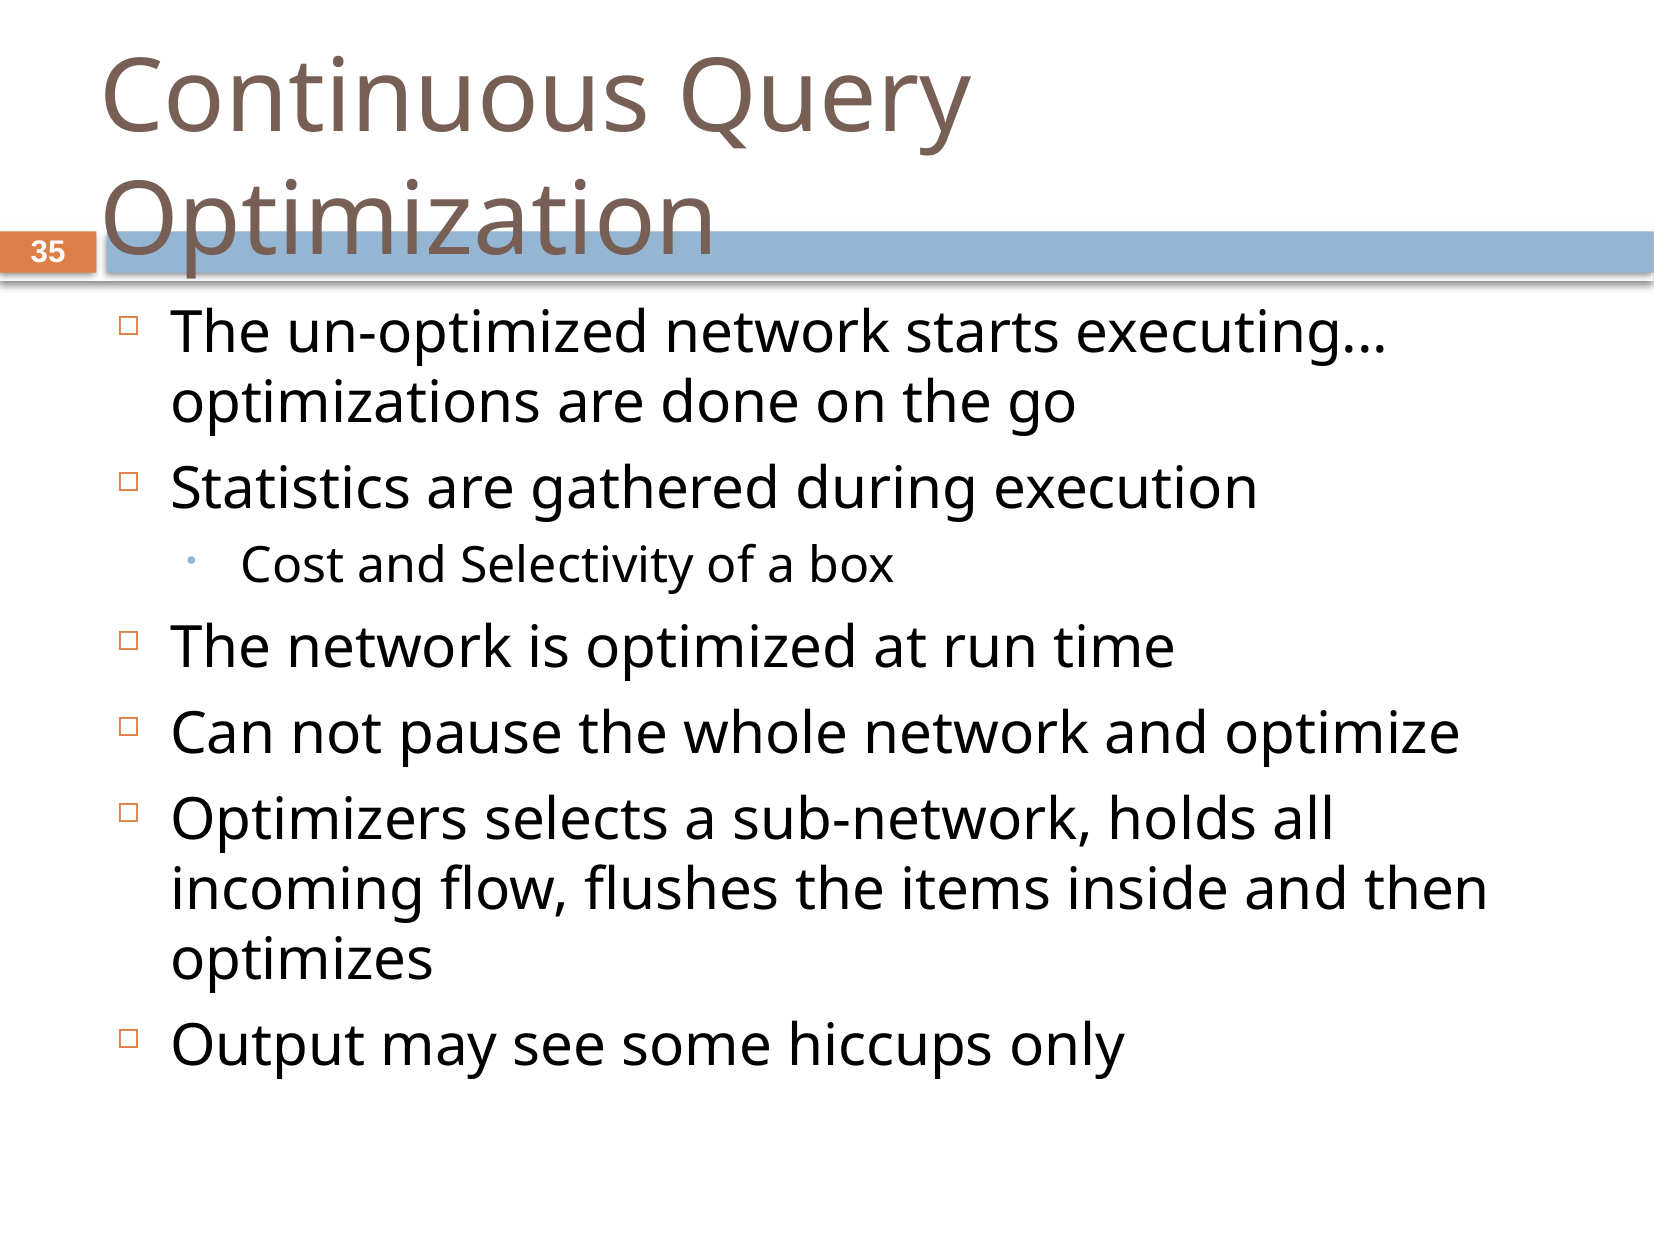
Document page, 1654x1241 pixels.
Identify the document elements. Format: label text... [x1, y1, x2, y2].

slide_number 35 [0, 230, 97, 275]
title Continuous Query Optimization [82, 49, 1571, 257]
list The un-optimized network starts executing... optimizations are done on the go Statistics are gathered during execution Cost and Selectivity of a box The network is optimized at run time Can not pause the whole network and optimize Optimizers selects a sub-network, holds all incoming flow, flushes the items inside and then optimizes Output may see some hiccups only [82, 290, 1571, 1109]
